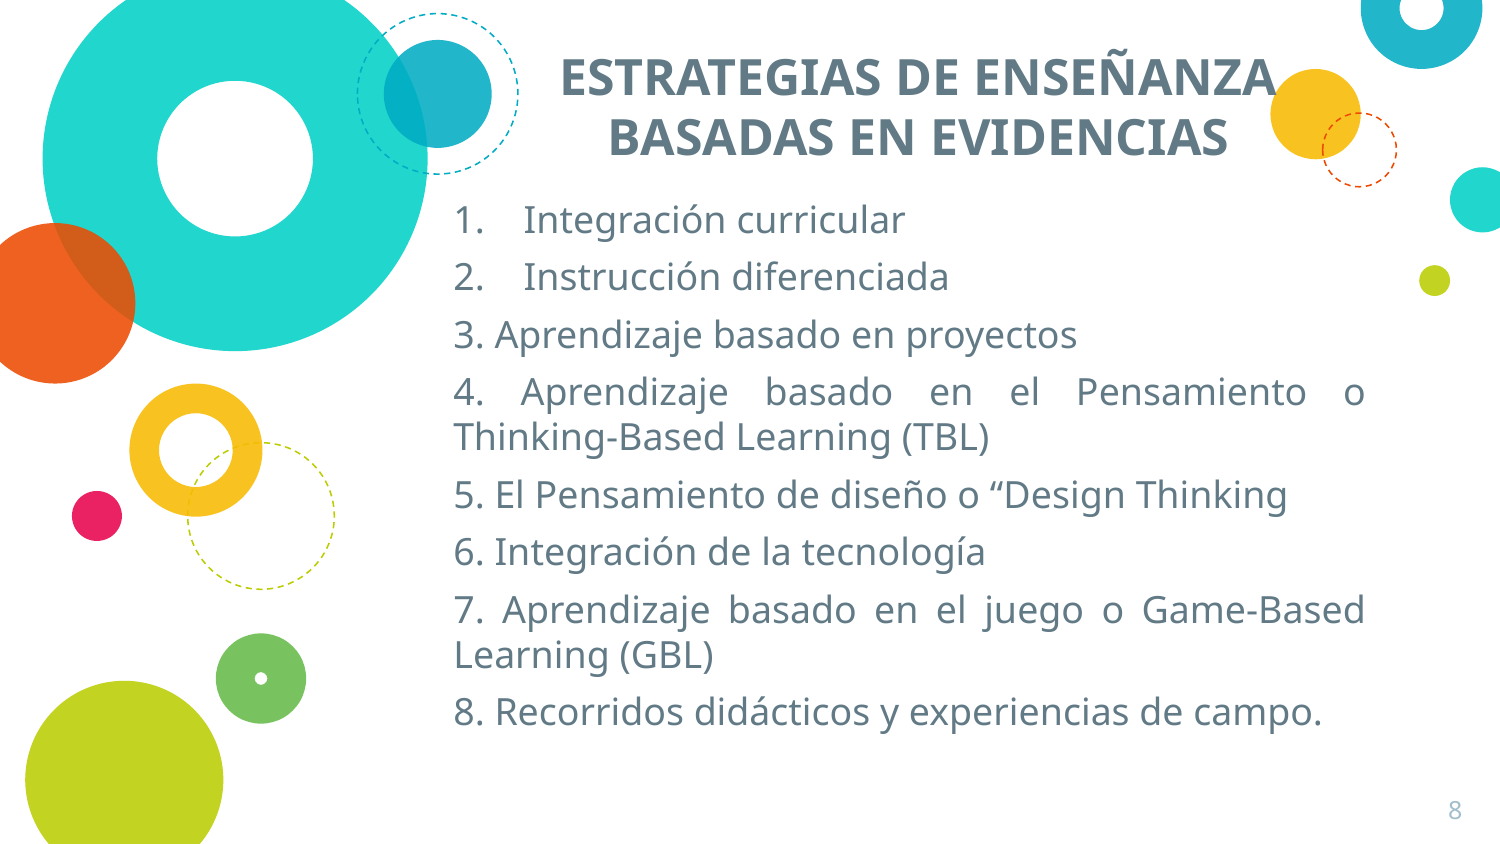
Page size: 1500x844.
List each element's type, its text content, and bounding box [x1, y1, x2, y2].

list 1. Integración curricular 2. Instrucción diferenciada 3. Aprendizaje basado en proyectos 4. Aprendizaje basado en el Pensamiento o Thinking-Based Learning (TBL) 5. El Pensamiento de diseño o “Design Thinking 6. Integración de la tecnología 7. Aprendizaje basado en el juego o Game-Based Learning (GBL) 8. Recorridos didácticos y experiencias de campo. [425, 180, 1382, 812]
slide_number 8 [1416, 779, 1494, 844]
title ESTRATEGIAS DE ENSEÑANZA BASADAS EN EVIDENCIAS [492, 75, 1358, 180]
